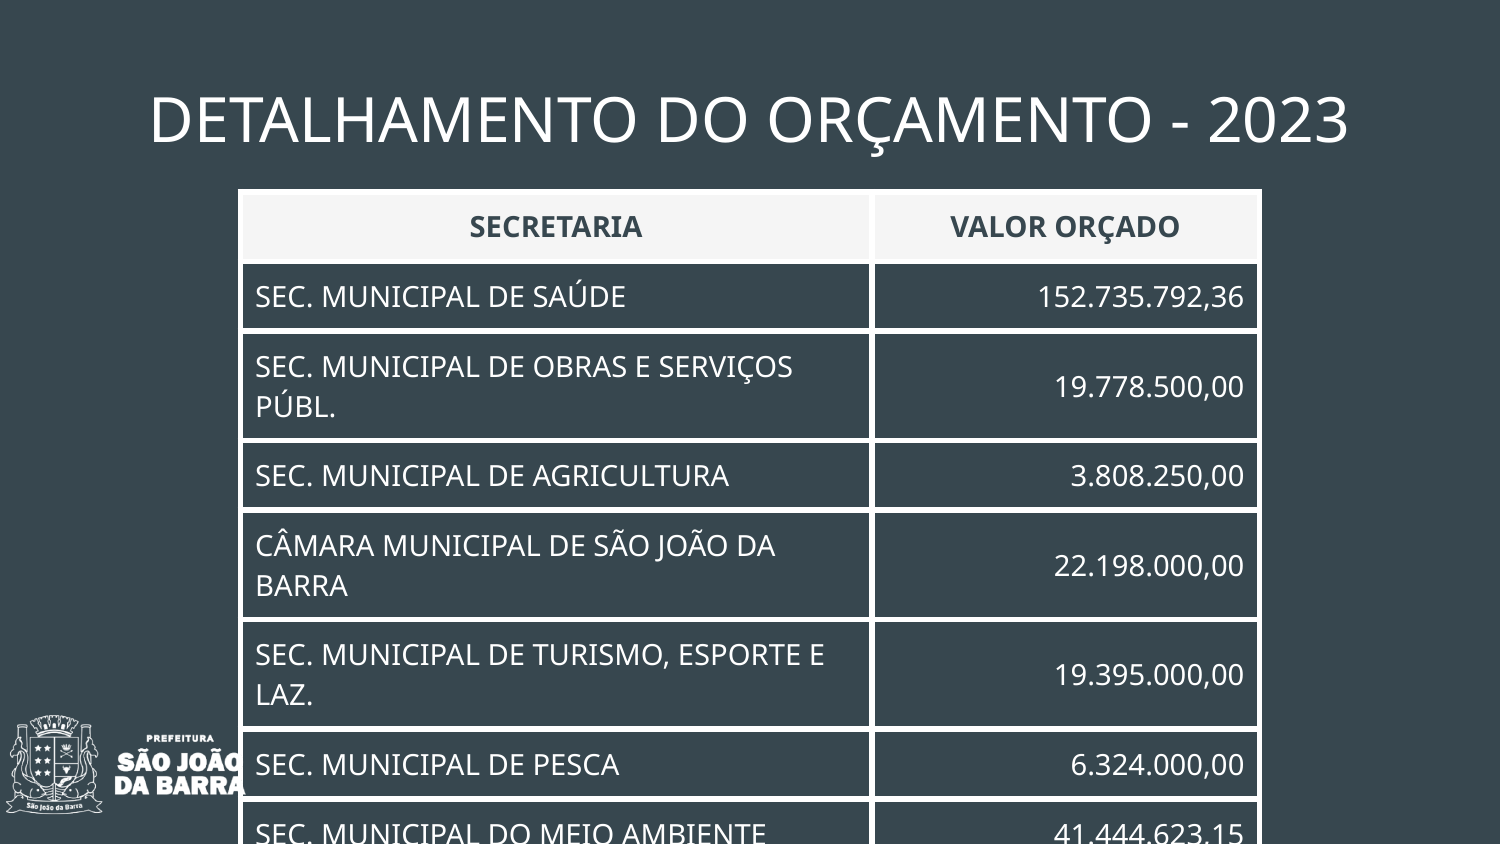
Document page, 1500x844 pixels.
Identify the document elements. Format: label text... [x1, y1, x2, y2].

table_cell SEC. MUNICIPAL DE TURISMO, ESPORTE E LAZ. [243, 622, 869, 726]
table_cell SEC. MUNICIPAL DE SAÚDE [243, 264, 869, 328]
picture [0, 695, 251, 834]
table_cell 19.395.000,00 [875, 622, 1257, 726]
table_cell 6.324.000,00 [875, 732, 1257, 796]
table_cell SEC. MUNICIPAL DE PESCA [255, 732, 869, 796]
table_cell SEC. MUNICIPAL DO MEIO AMBIENTE [243, 802, 869, 844]
table_header SECRETARIA [243, 195, 869, 259]
table_cell 19.778.500,00 [875, 334, 1257, 438]
table_cell 22.198.000,00 [875, 513, 1257, 617]
table_cell SEC. MUNICIPAL DE AGRICULTURA [243, 443, 869, 507]
table_cell 152.735.792,36 [875, 264, 1257, 328]
table_cell 3.808.250,00 [875, 443, 1257, 507]
table_cell SEC. MUNICIPAL DE OBRAS E SERVIÇOS PÚBL. [243, 334, 869, 438]
title DETALHAMENTO DO ORÇAMENTO - 2023 [51, 64, 1449, 159]
table_header VALOR ORÇADO [875, 195, 1257, 259]
table_cell CÂMARA MUNICIPAL DE SÃO JOÃO DA BARRA [243, 513, 869, 617]
table_cell 41.444.623,15 [875, 802, 1257, 844]
